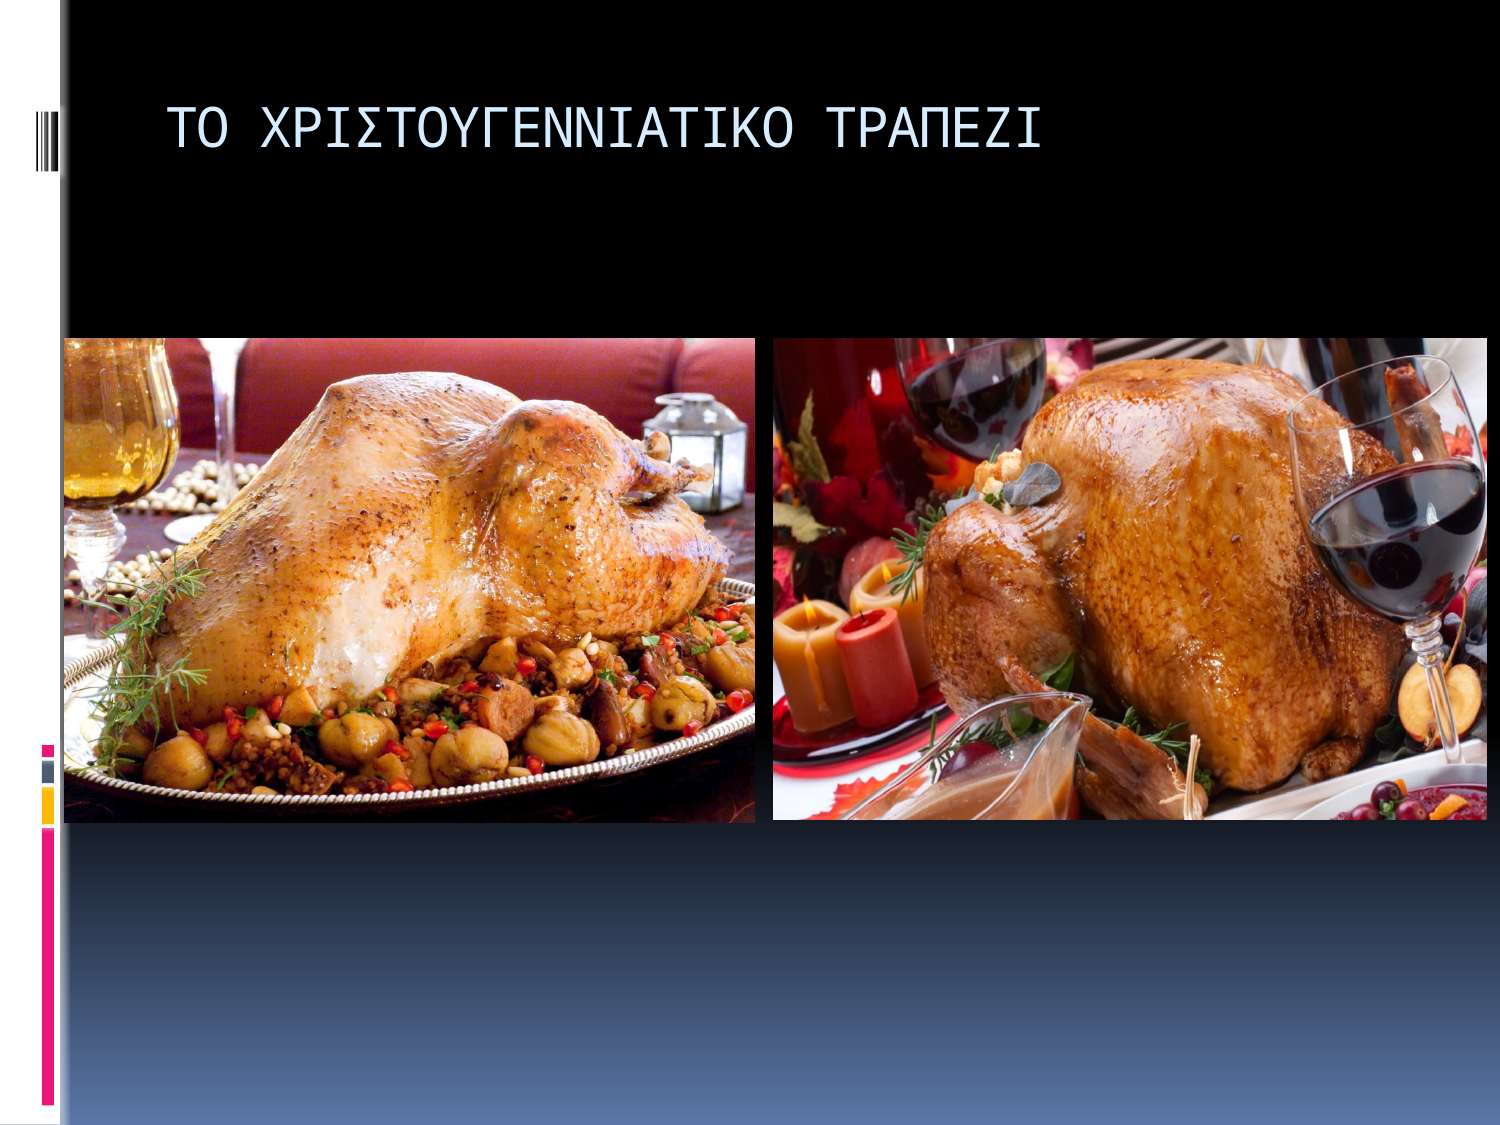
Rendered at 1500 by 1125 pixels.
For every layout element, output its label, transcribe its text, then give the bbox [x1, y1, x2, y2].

title ΤΟ ΧΡΙΣΤΟΥΓΕΝΝΙΑΤΙΚΟ ΤΡΑΠΕΖΙ [150, 83, 1425, 234]
picture [64, 338, 755, 823]
picture [773, 337, 1487, 820]
